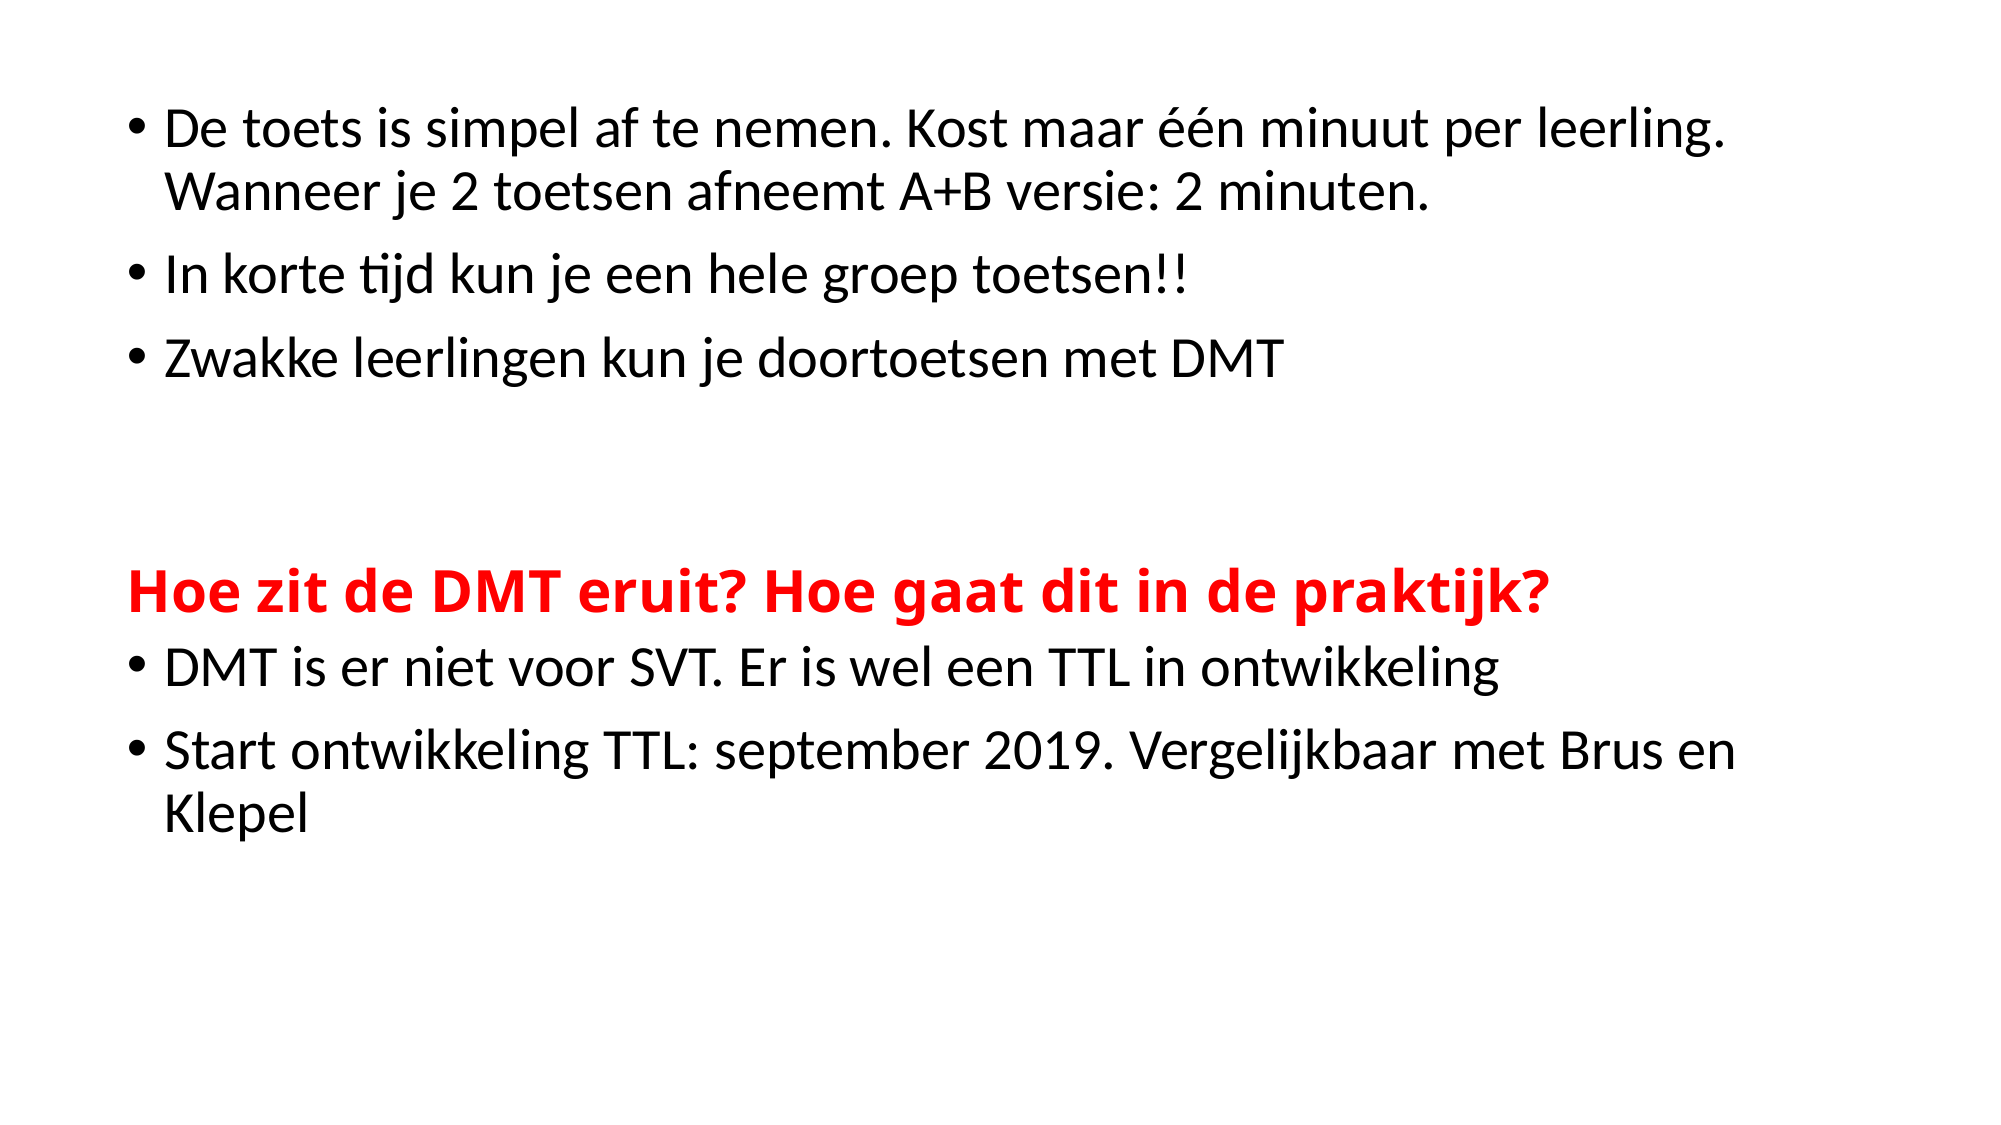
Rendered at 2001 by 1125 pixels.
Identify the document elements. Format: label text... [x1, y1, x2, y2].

list De toets is simpel af te nemen. Kost maar één minuut per leerling. Wanneer je 2 toetsen afneemt A+B versie: 2 minuten. In korte tijd kun je een hele groep toetsen!! Zwakke leerlingen kun je doortoetsen met DMT [111, 89, 1837, 520]
text_box DMT is er niet voor SVT. Er is wel een TTL in ontwikkeling Start ontwikkeling TTL: september 2019. Vergelijkbaar met Brus en Klepel [111, 628, 1837, 1059]
title Hoe zit de DMT eruit? Hoe gaat dit in de praktijk? [111, 520, 1837, 628]
